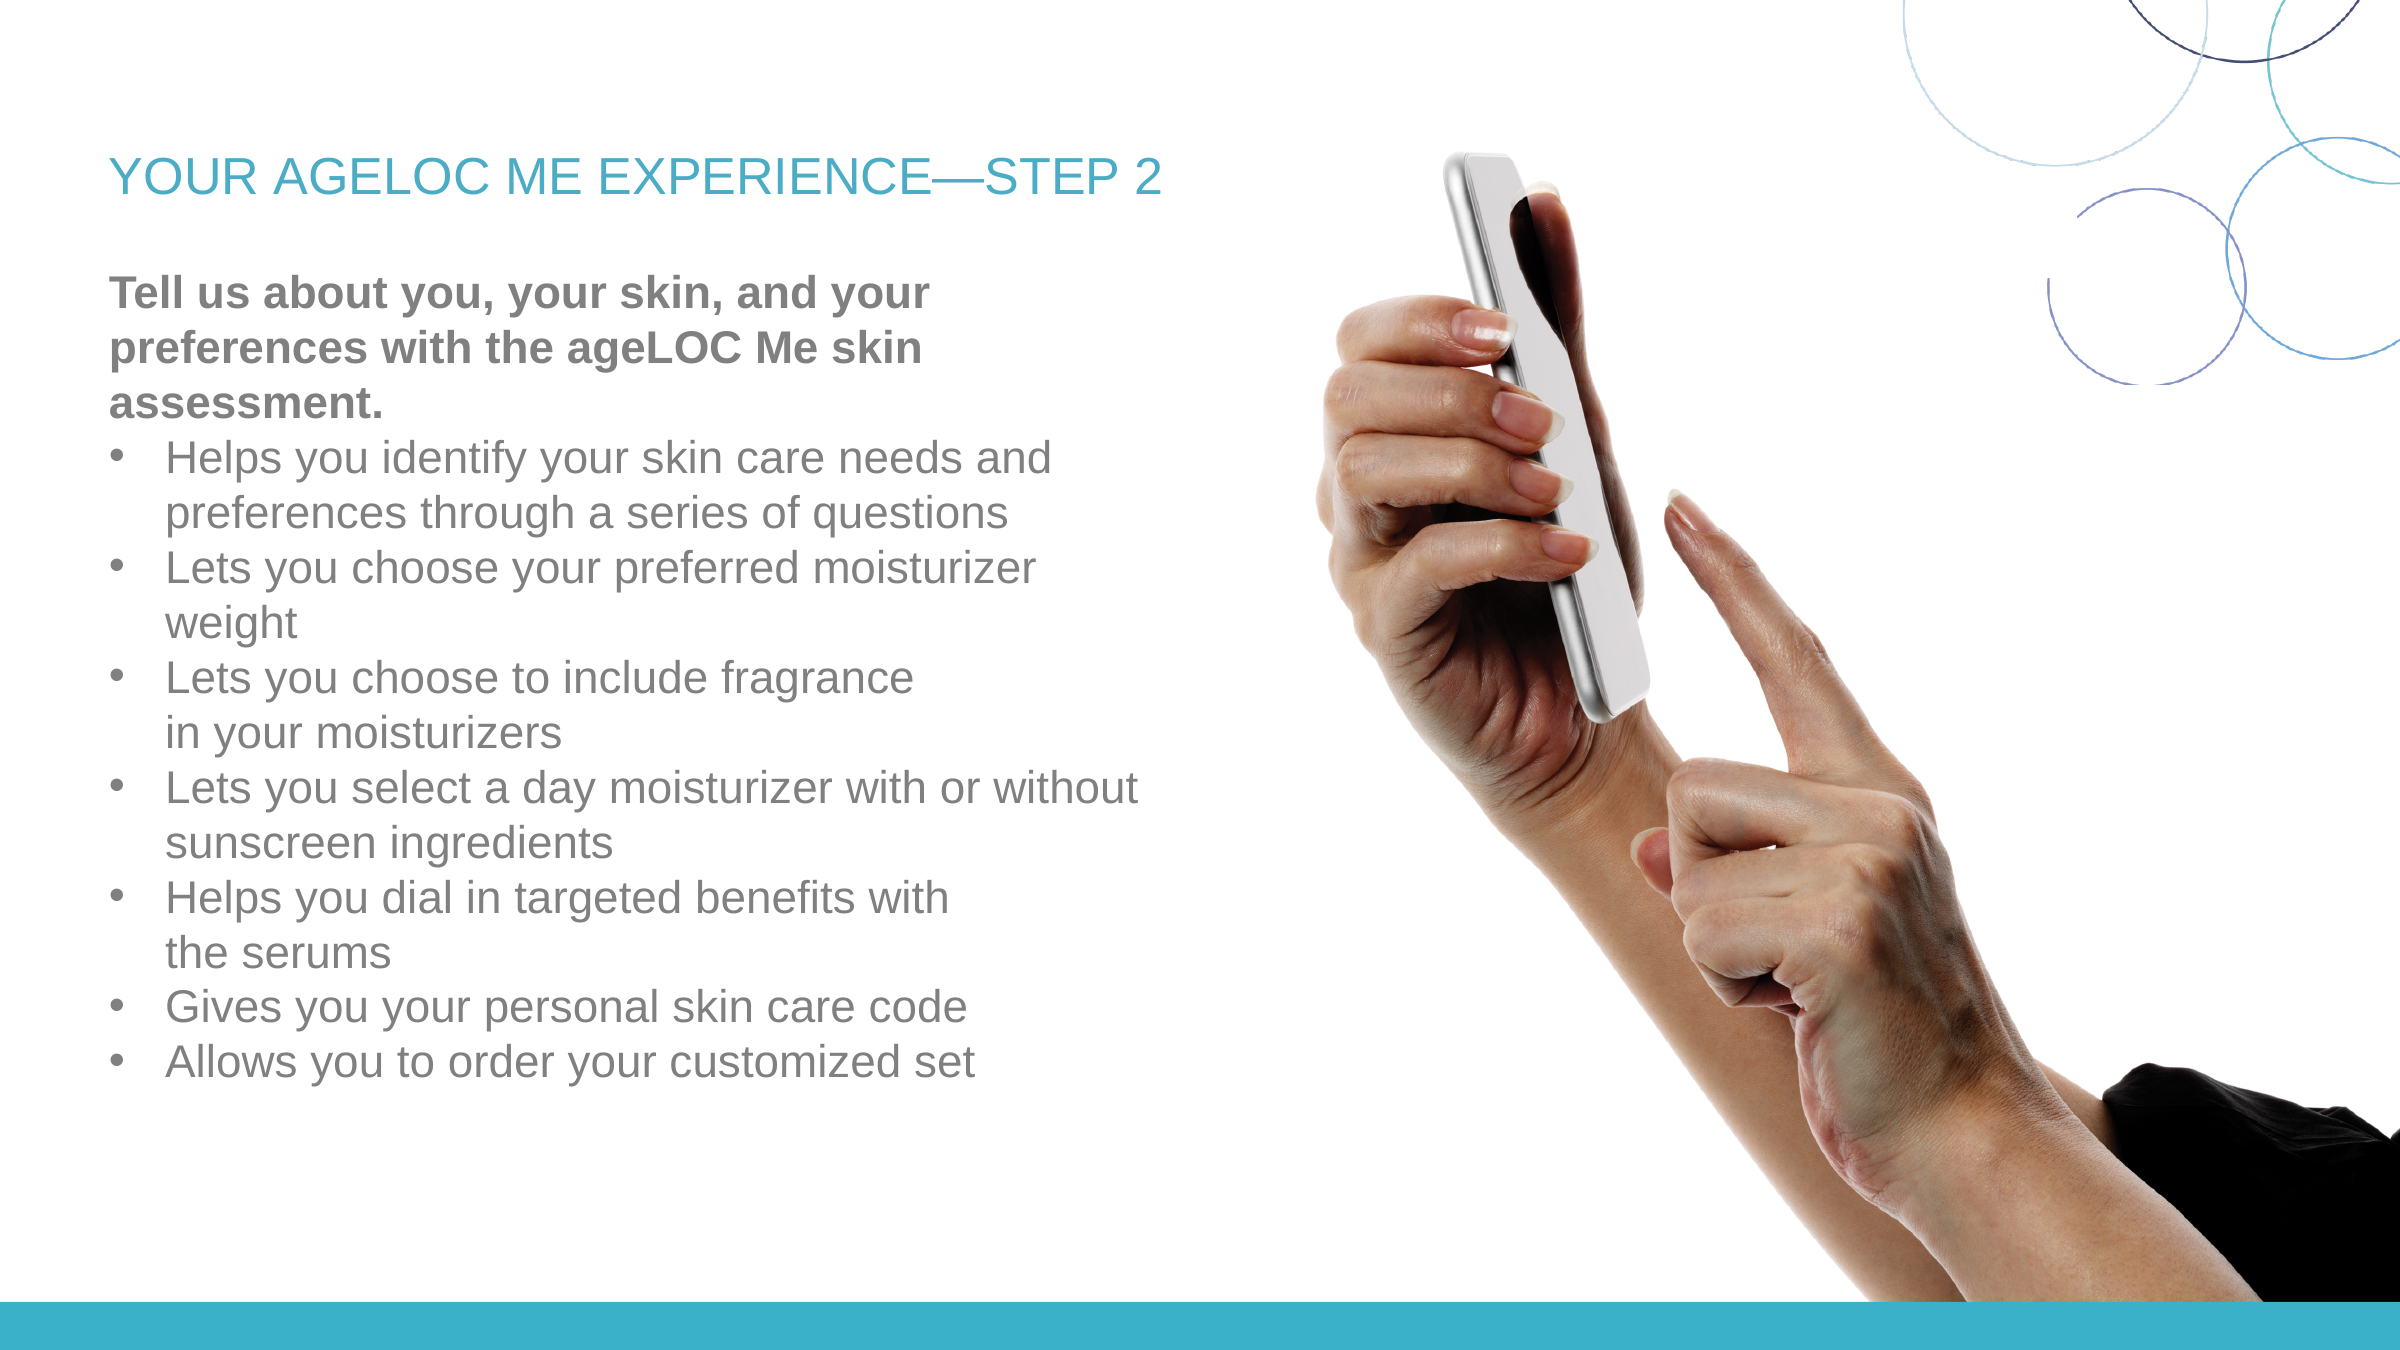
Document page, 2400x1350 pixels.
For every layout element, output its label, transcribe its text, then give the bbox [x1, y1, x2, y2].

picture [1255, 0, 2400, 1350]
text_box Tell us about you, your skin, and your preferences with the ageLOC Me skin assessment. Helps you identify your skin care needs and preferences through a series of questions Lets you choose your preferred moisturizer weight Lets you choose to include fragrance in your moisturizers Lets you select a day moisturizer with or without sunscreen ingredients Helps you dial in targeted benefits with the serums Gives you your personal skin care code Allows you to order your customized set [109, 255, 1172, 1150]
text_box YOUR AGELOC ME EXPERIENCE—STEP 2 [109, 92, 1384, 255]
text_box [0, 1300, 1250, 1350]
